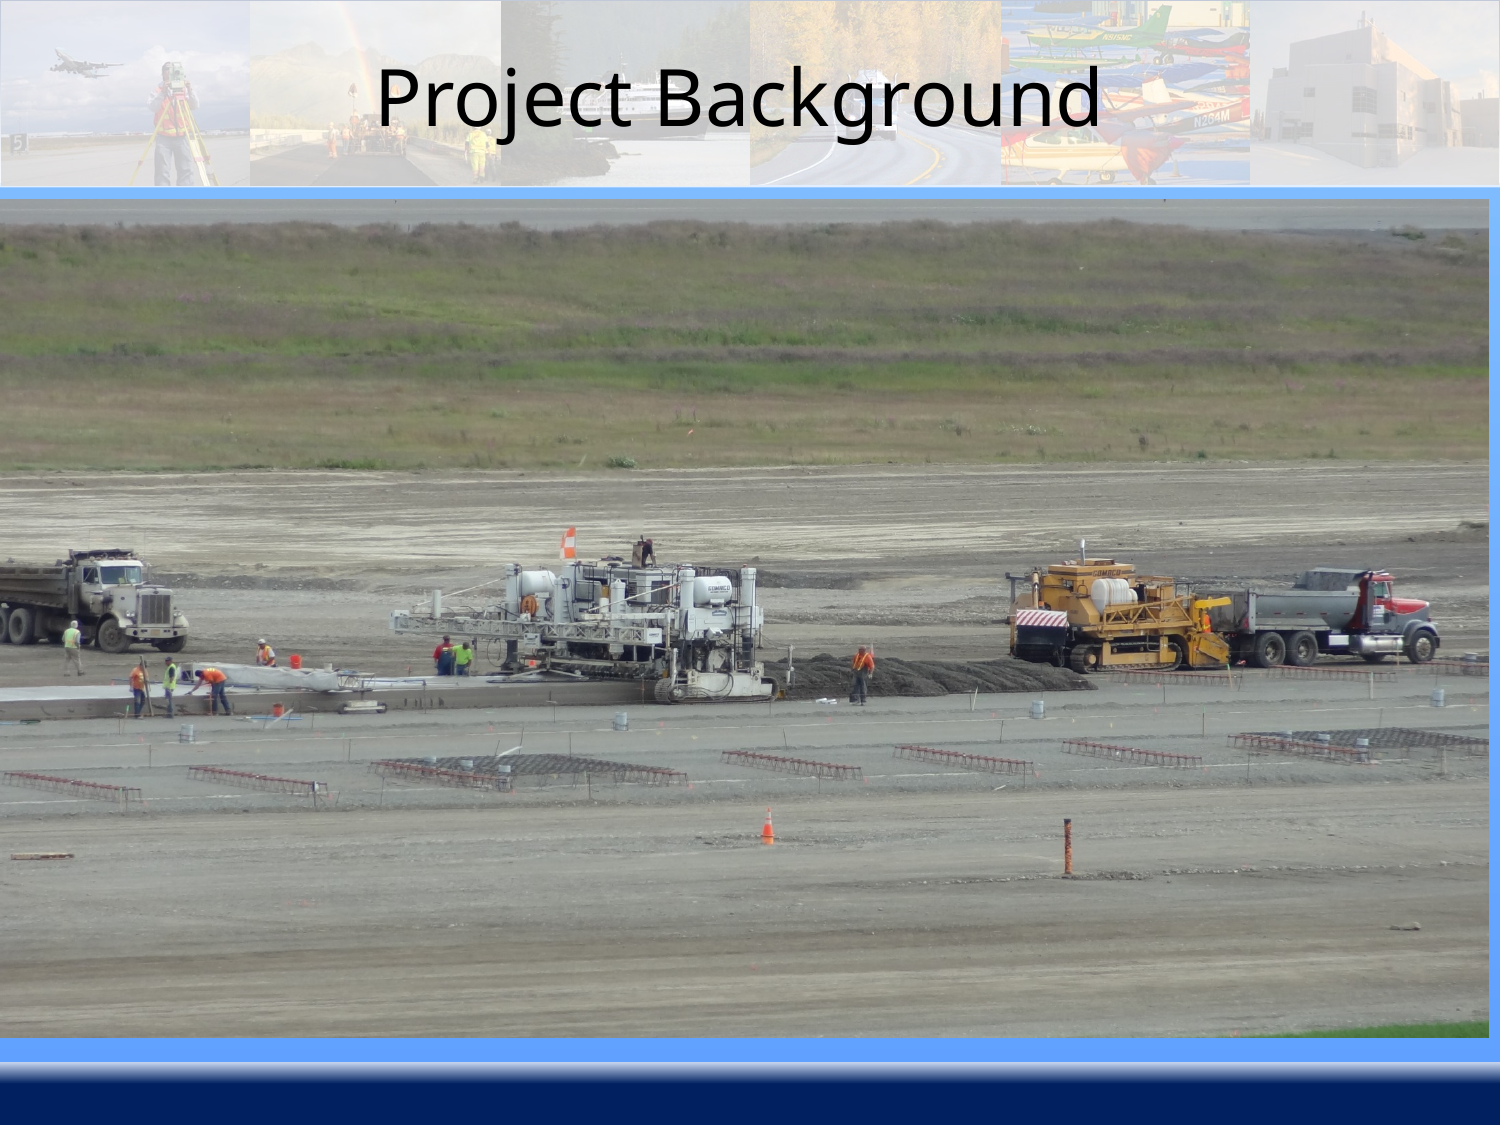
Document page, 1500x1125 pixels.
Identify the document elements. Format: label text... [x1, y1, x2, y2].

picture [0, 199, 1490, 1038]
title Project Background [0, 27, 1500, 163]
